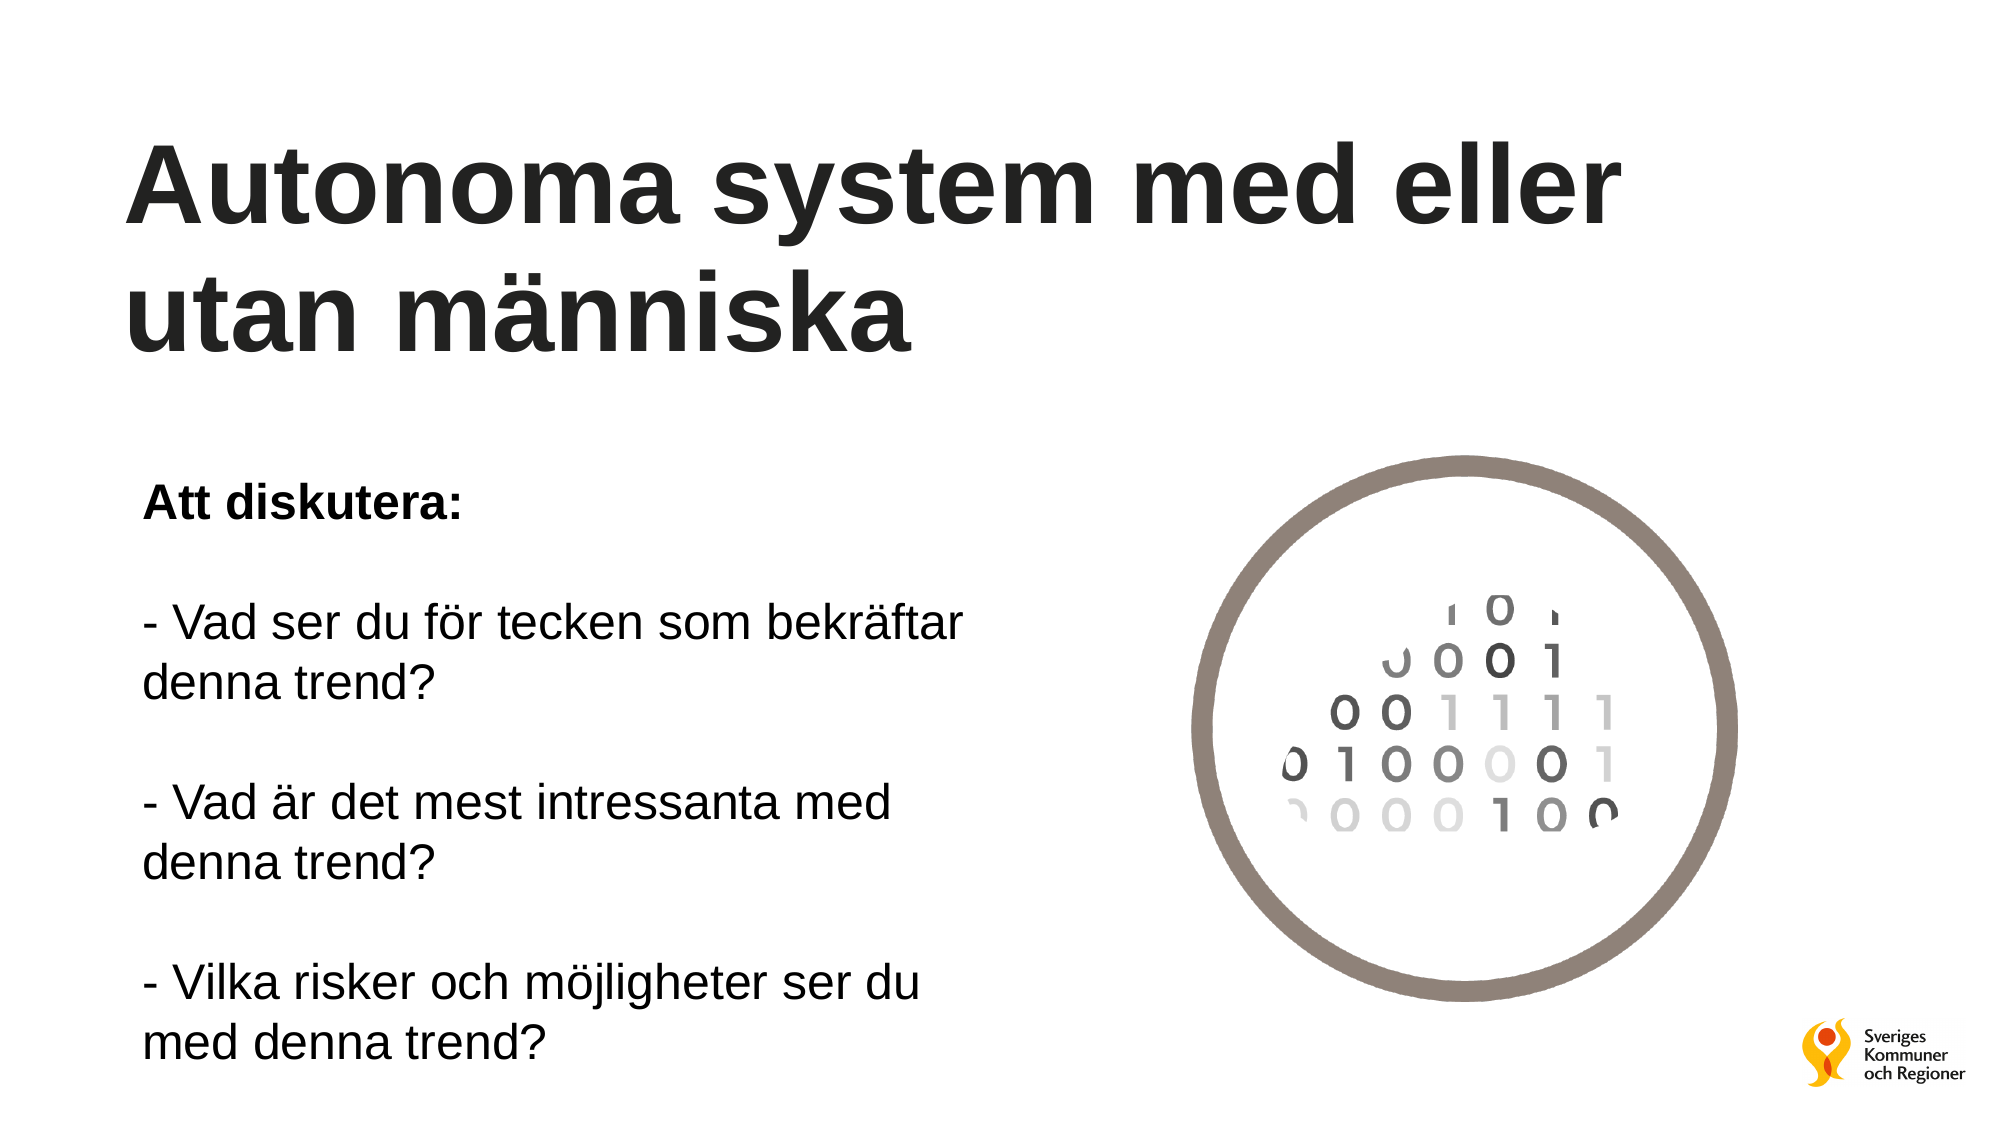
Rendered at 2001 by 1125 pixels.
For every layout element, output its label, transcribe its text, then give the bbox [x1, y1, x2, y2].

text_box Att diskutera: - Vad ser du för tecken som bekräftar denna trend? - Vad är det mest intressanta med denna trend? - Vilka risker och möjligheter ser du med denna trend? [127, 462, 1000, 1122]
picture [1150, 414, 1779, 1043]
picture [1802, 1018, 1966, 1087]
title Autonoma system med eller utan människa [108, 113, 1837, 436]
